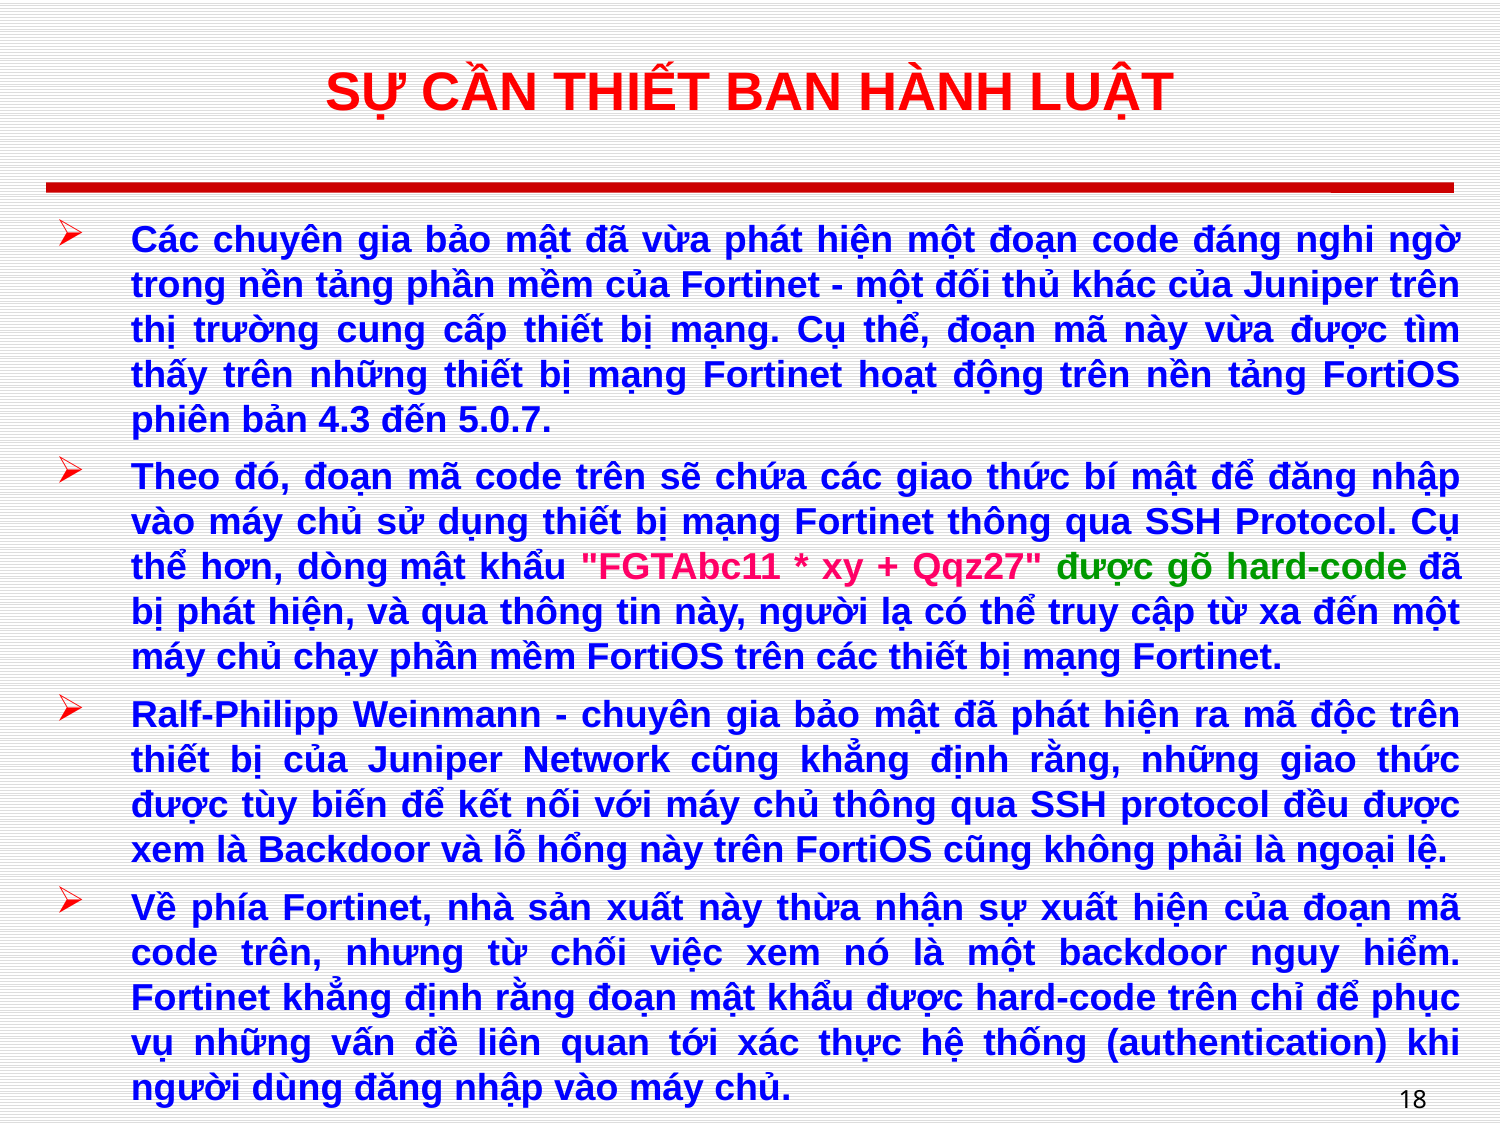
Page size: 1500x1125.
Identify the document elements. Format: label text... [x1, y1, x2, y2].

text_box Các chuyên gia bảo mật đã vừa phát hiện một đoạn code đáng nghi ngờ trong nền tảng phần mềm của Fortinet - một đối thủ khác của Juniper trên thị trường cung cấp thiết bị mạng. Cụ thể, đoạn mã này vừa được tìm thấy trên những thiết bị mạng Fortinet hoạt động trên nền tảng FortiOS phiên bản 4.3 đến 5.0.7. Theo đó, đoạn mã code trên sẽ chứa các giao thức bí mật để đăng nhập vào máy chủ sử dụng thiết bị mạng Fortinet thông qua SSH Protocol. Cụ thể hơn, dòng mật khẩu "FGTAbc11 * xy + Qqz27" được gõ hard-code đã bị phát hiện, và qua thông tin này, người lạ có thể truy cập từ xa đến một máy chủ chạy phần mềm FortiOS trên các thiết bị mạng Fortinet. Ralf-Philipp Weinmann - chuyên gia bảo mật đã phát hiện ra mã độc trên thiết bị của Juniper Network cũng khẳng định rằng, những giao thức được tùy biến để kết nối với máy chủ thông qua SSH protocol đều được xem là Backdoor và lỗ hổng này trên FortiOS cũng không phải là ngoại lệ. Về phía Fortinet, nhà sản xuất này thừa nhận sự xuất hiện của đoạn mã code trên, nhưng từ chối việc xem nó là một backdoor nguy hiểm. Fortinet khẳng định rằng đoạn mật khẩu được hard-code trên chỉ để phục vụ những vấn đề liên quan tới xác thực hệ thống (authentication) khi người dùng đăng nhập vào máy chủ. [23, 199, 1477, 1088]
title SỰ CẦN THIẾT BAN HÀNH LUẬT [38, 24, 1463, 150]
